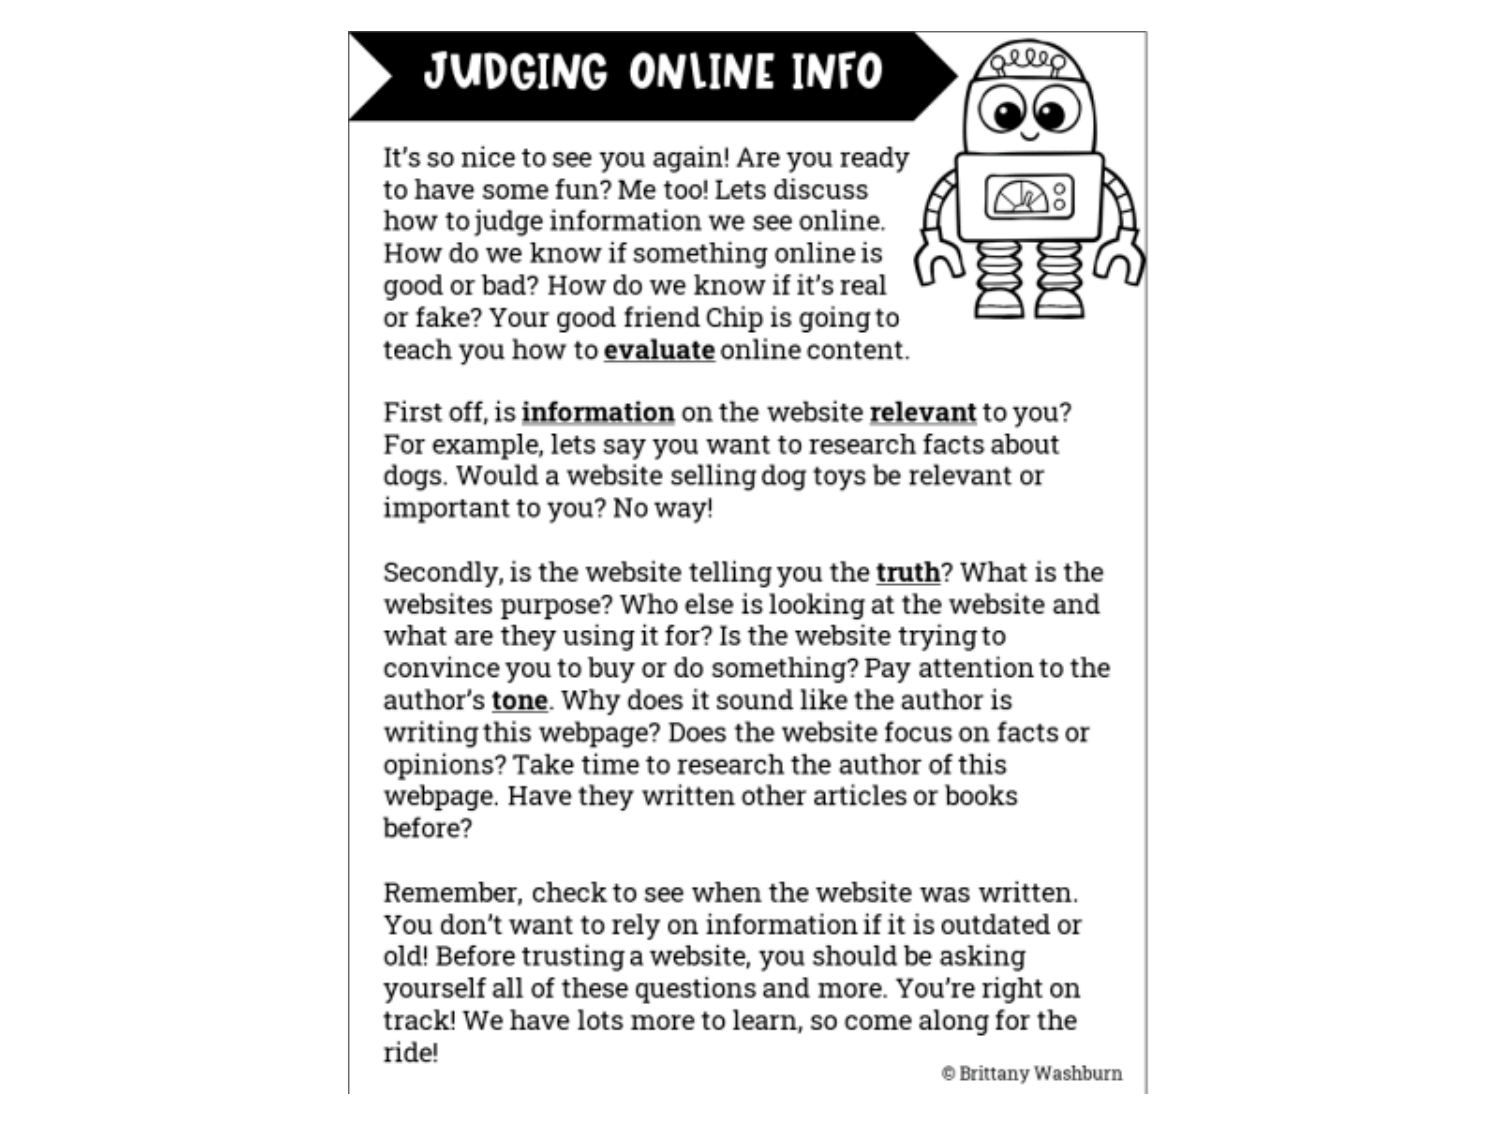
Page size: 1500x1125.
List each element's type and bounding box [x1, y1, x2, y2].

picture [347, 31, 1153, 1094]
